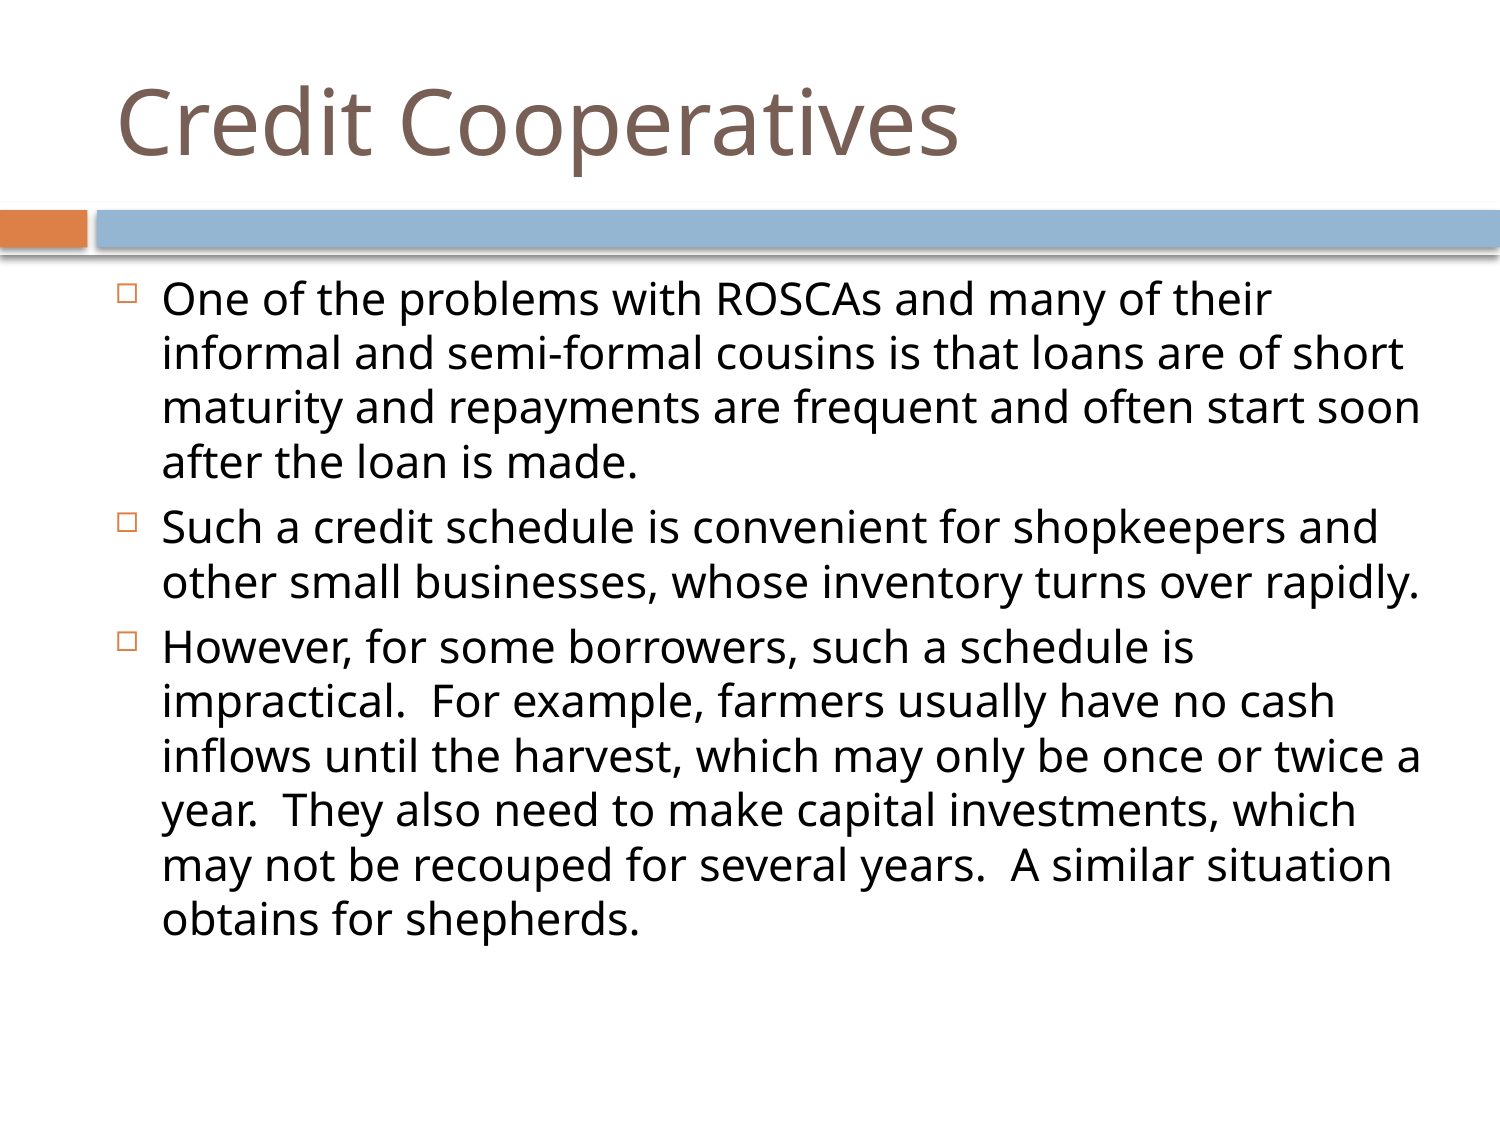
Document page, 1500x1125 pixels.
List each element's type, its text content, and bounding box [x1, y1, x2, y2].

list One of the problems with ROSCAs and many of their informal and semi-formal cousins is that loans are of short maturity and repayments are frequent and often start soon after the loan is made. Such a credit schedule is convenient for shopkeepers and other small businesses, whose inventory turns over rapidly. However, for some borrowers, such a schedule is impractical. For example, farmers usually have no cash inflows until the harvest, which may only be once or twice a year. They also need to make capital investments, which may not be recouped for several years. A similar situation obtains for shepherds. [100, 262, 1438, 1000]
title Credit Cooperatives [100, 37, 1438, 200]
